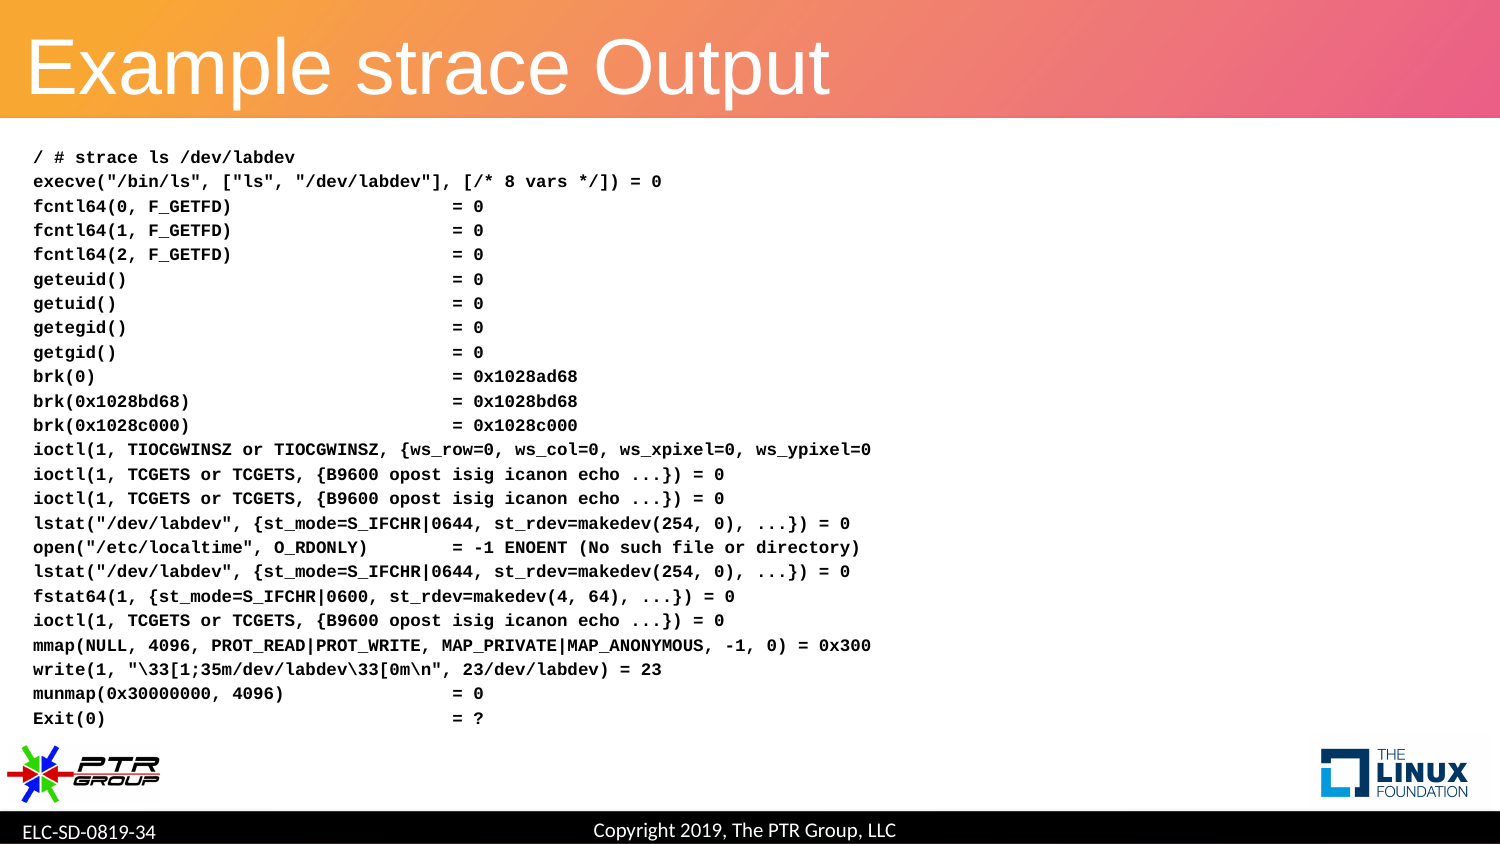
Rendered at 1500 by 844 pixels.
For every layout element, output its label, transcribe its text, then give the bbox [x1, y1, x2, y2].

picture [1301, 734, 1491, 810]
picture [0, 0, 1500, 118]
title Example strace Output [10, 7, 1479, 118]
list / # strace ls /dev/labdev execve("/bin/ls", ["ls", "/dev/labdev"], [/* 8 vars */]) = 0 fcntl64(0, F_GETFD) = 0 fcntl64(1, F_GETFD) = 0 fcntl64(2, F_GETFD) = 0 geteuid() = 0 getuid() = 0 getegid() = 0 getgid() = 0 brk(0) = 0x1028ad68 brk(0x1028bd68) = 0x1028bd68 brk(0x1028c000) = 0x1028c000 ioctl(1, TIOCGWINSZ or TIOCGWINSZ, {ws_row=0, ws_col=0, ws_xpixel=0, ws_ypixel=0 ioctl(1, TCGETS or TCGETS, {B9600 opost isig icanon echo ...}) = 0 ioctl(1, TCGETS or TCGETS, {B9600 opost isig icanon echo ...}) = 0 lstat("/dev/labdev", {st_mode=S_IFCHR|0644, st_rdev=makedev(254, 0), ...}) = 0 open("/etc/localtime", O_RDONLY) = -1 ENOENT (No such file or directory) lstat("/dev/labdev", {st_mode=S_IFCHR|0644, st_rdev=makedev(254, 0), ...}) = 0 fstat64(1, {st_mode=S_IFCHR|0600, st_rdev=makedev(4, 64), ...}) = 0 ioctl(1, TCGETS or TCGETS, {B9600 opost isig icanon echo ...}) = 0 mmap(NULL, 4096, PROT_READ|PROT_WRITE, MAP_PRIVATE|MAP_ANONYMOUS, -1, 0) = 0x300 write(1, "\33[1;35m/dev/labdev\33[0m\n", 23/dev/labdev) = 23 munmap(0x30000000, 4096) = 0 Exit(0) = ? [18, 138, 1470, 746]
picture [7, 745, 160, 803]
footer Copyright 2019, The PTR Group, LLC [507, 809, 983, 844]
slide_number ELC-SD-0819-34 [7, 811, 445, 843]
